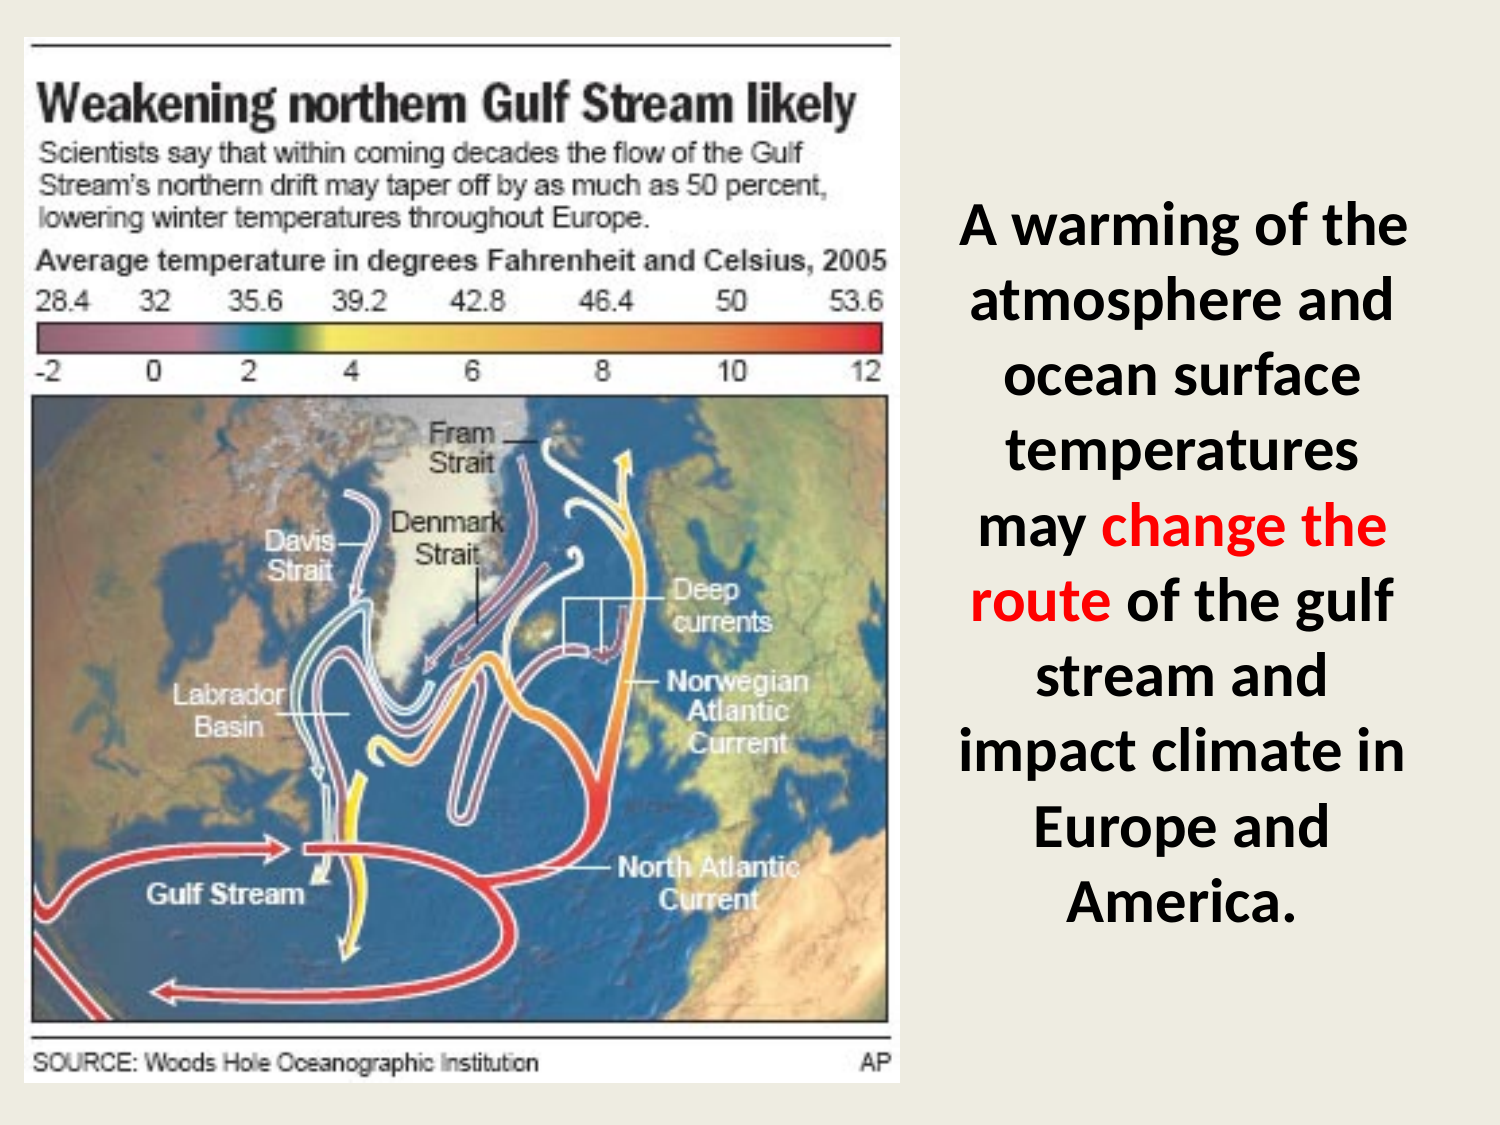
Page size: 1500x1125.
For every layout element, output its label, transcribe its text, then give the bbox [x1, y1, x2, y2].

list A warming of the atmosphere and ocean surface temperatures may change the route of the gulf stream and impact climate in Europe and America. [904, 174, 1425, 1013]
picture [24, 37, 901, 1083]
